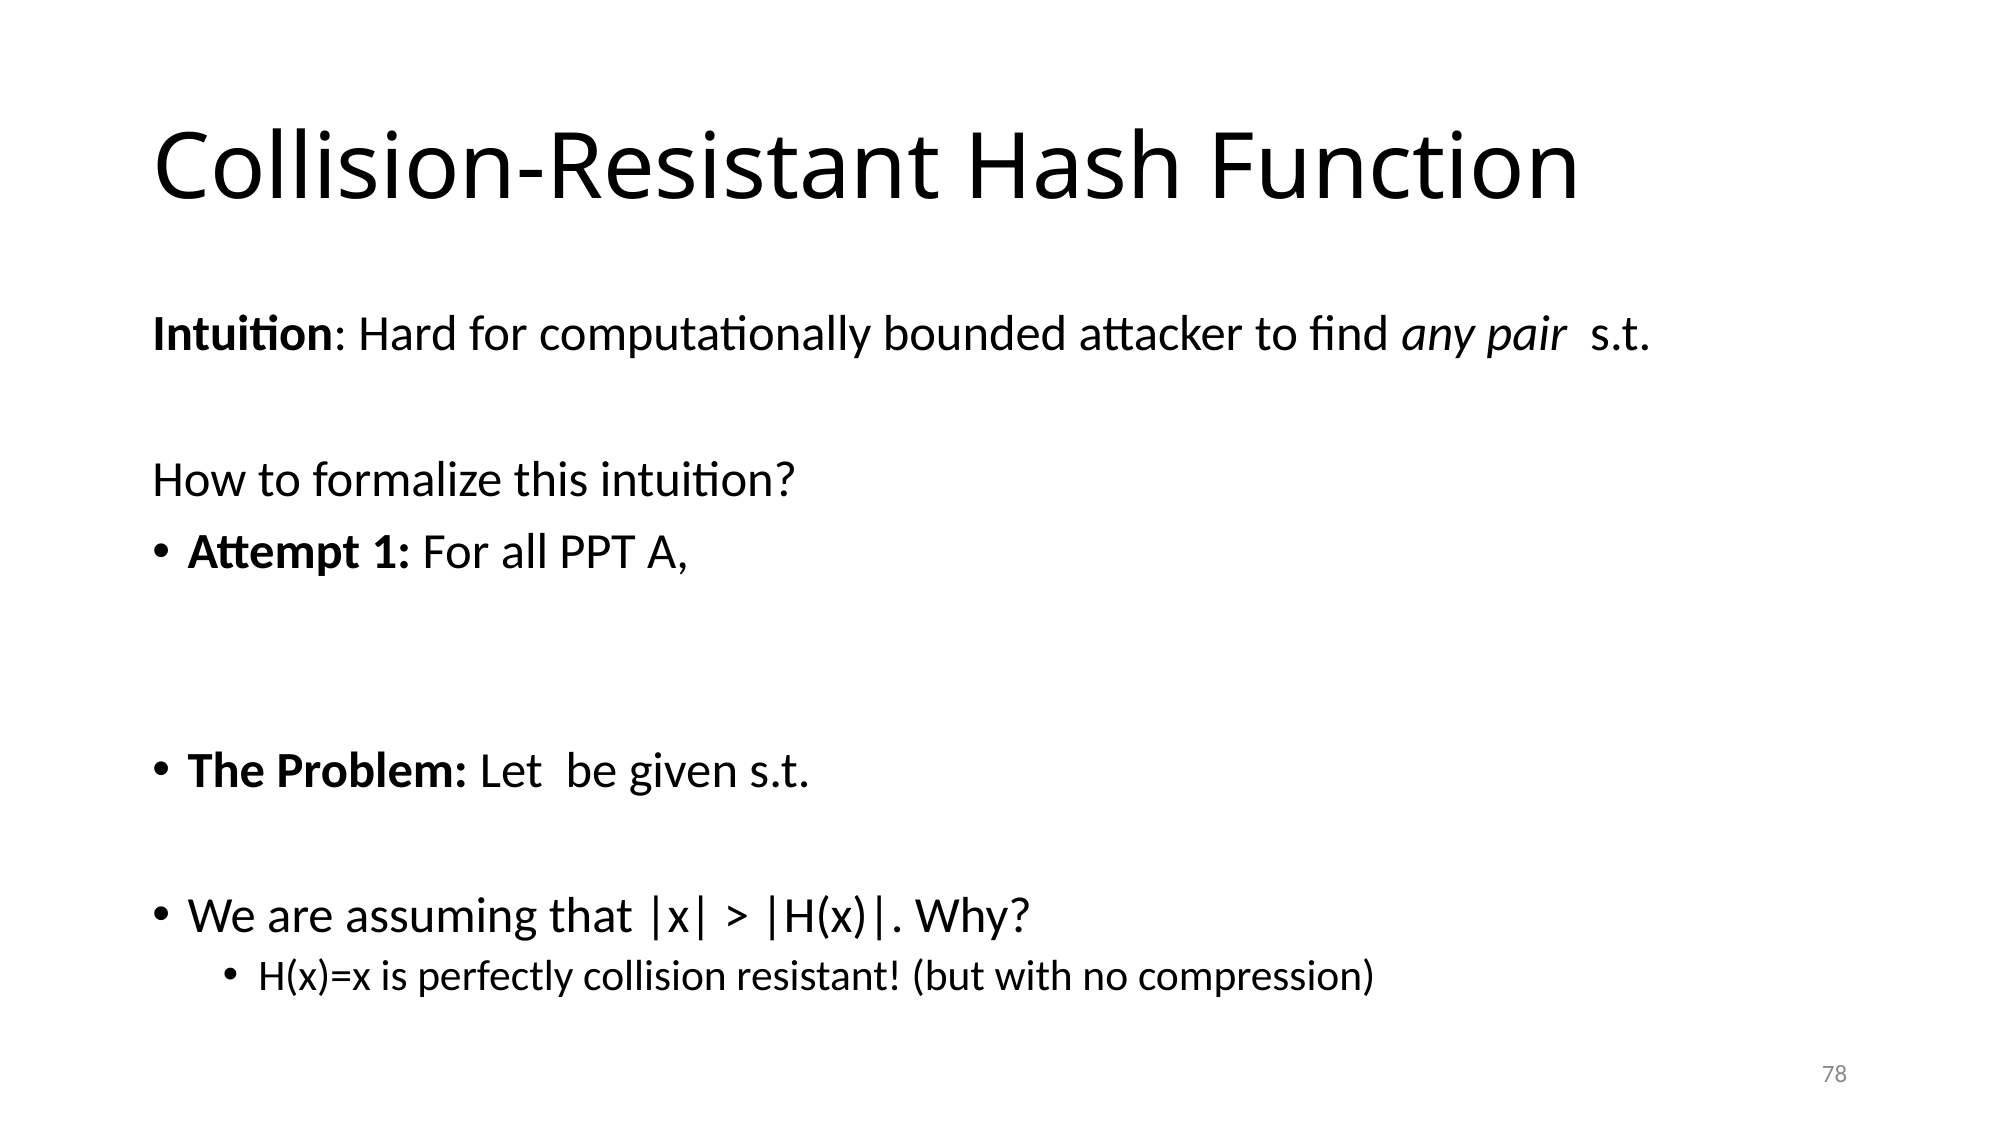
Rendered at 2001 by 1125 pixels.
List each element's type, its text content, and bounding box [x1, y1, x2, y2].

slide_number 78 [1412, 1042, 1863, 1103]
title Collision-Resistant Hash Function [137, 59, 1863, 278]
